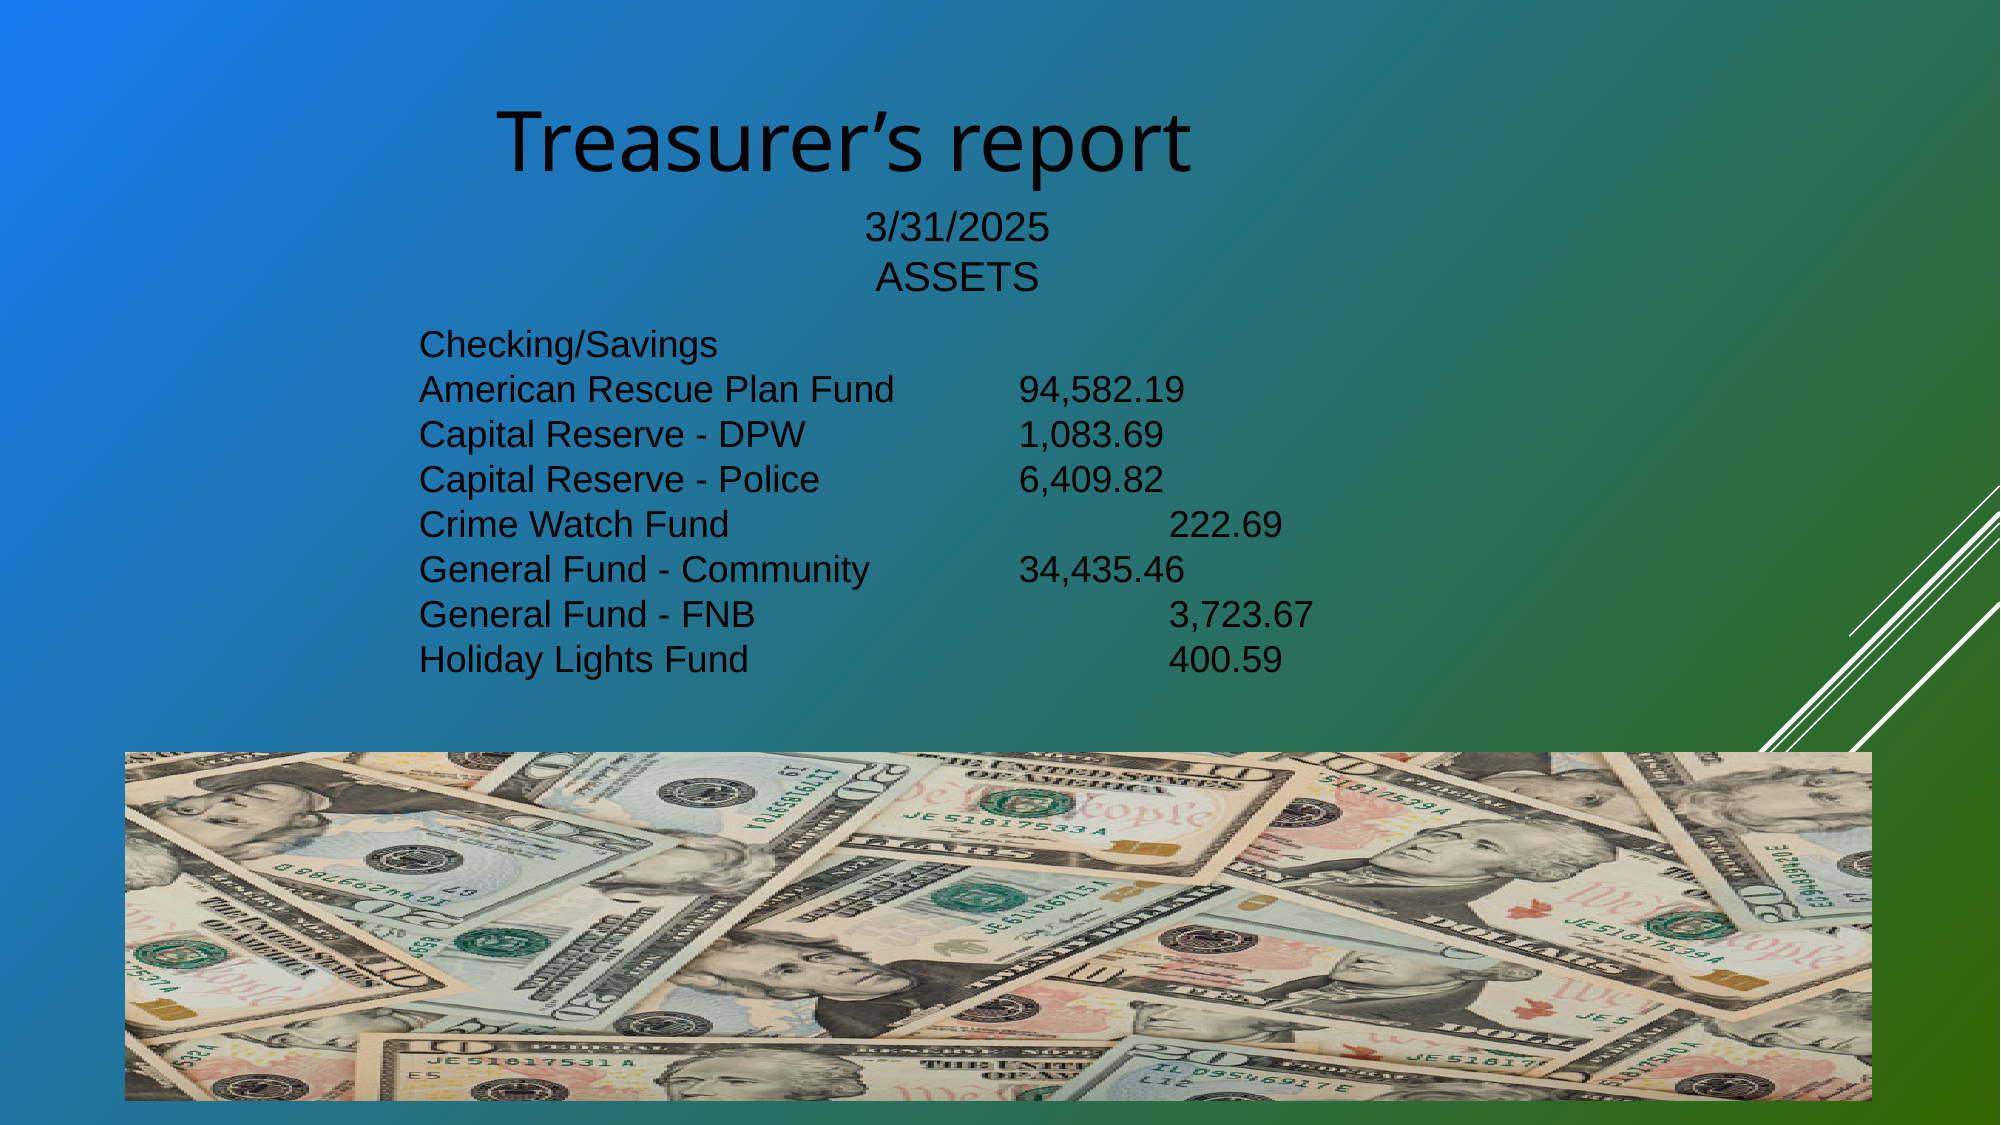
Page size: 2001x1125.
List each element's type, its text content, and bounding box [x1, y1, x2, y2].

text_box Checking/Savings American Rescue Plan Fund 94,582.19 Capital Reserve - DPW 1,083.69 Capital Reserve - Police 6,409.82 Crime Watch Fund 222.69 General Fund - Community 34,435.46 General Fund - FNB 3,723.67 Holiday Lights Fund 400.59 [404, 312, 1404, 687]
text_box Treasurer’s report [481, 81, 1484, 192]
picture [124, 752, 1872, 1102]
text_box 3/31/2025 ASSETS [404, 192, 1511, 357]
